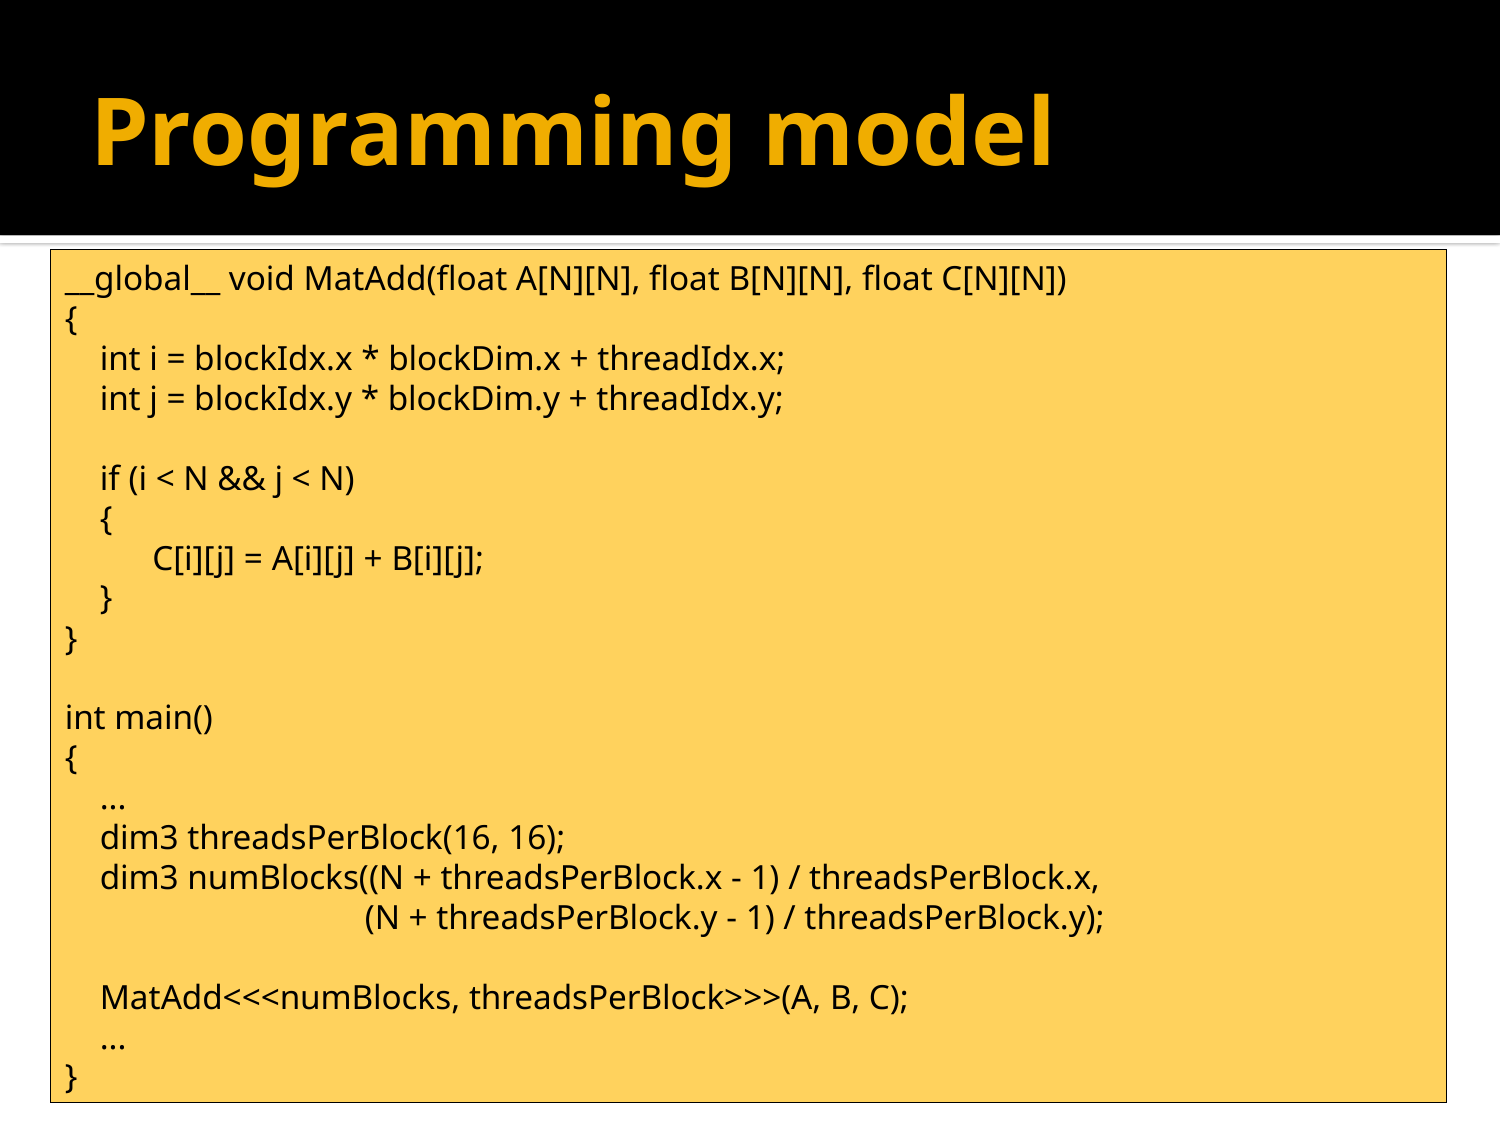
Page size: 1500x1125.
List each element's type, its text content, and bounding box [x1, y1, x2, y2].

text_box __global__ void MatAdd(float A[N][N], float B[N][N], float C[N][N]) { int i = blockIdx.x * blockDim.x + threadIdx.x; int j = blockIdx.y * blockDim.y + threadIdx.y; if (i < N && j < N) { C[i][j] = A[i][j] + B[i][j]; } } int main() { ... dim3 threadsPerBlock(16, 16); dim3 numBlocks((N + threadsPerBlock.x - 1) / threadsPerBlock.x, (N + threadsPerBlock.y - 1) / threadsPerBlock.y); MatAdd<<<numBlocks, threadsPerBlock>>>(A, B, C); ... } [50, 249, 1447, 1103]
title Programming model [75, 25, 1425, 231]
